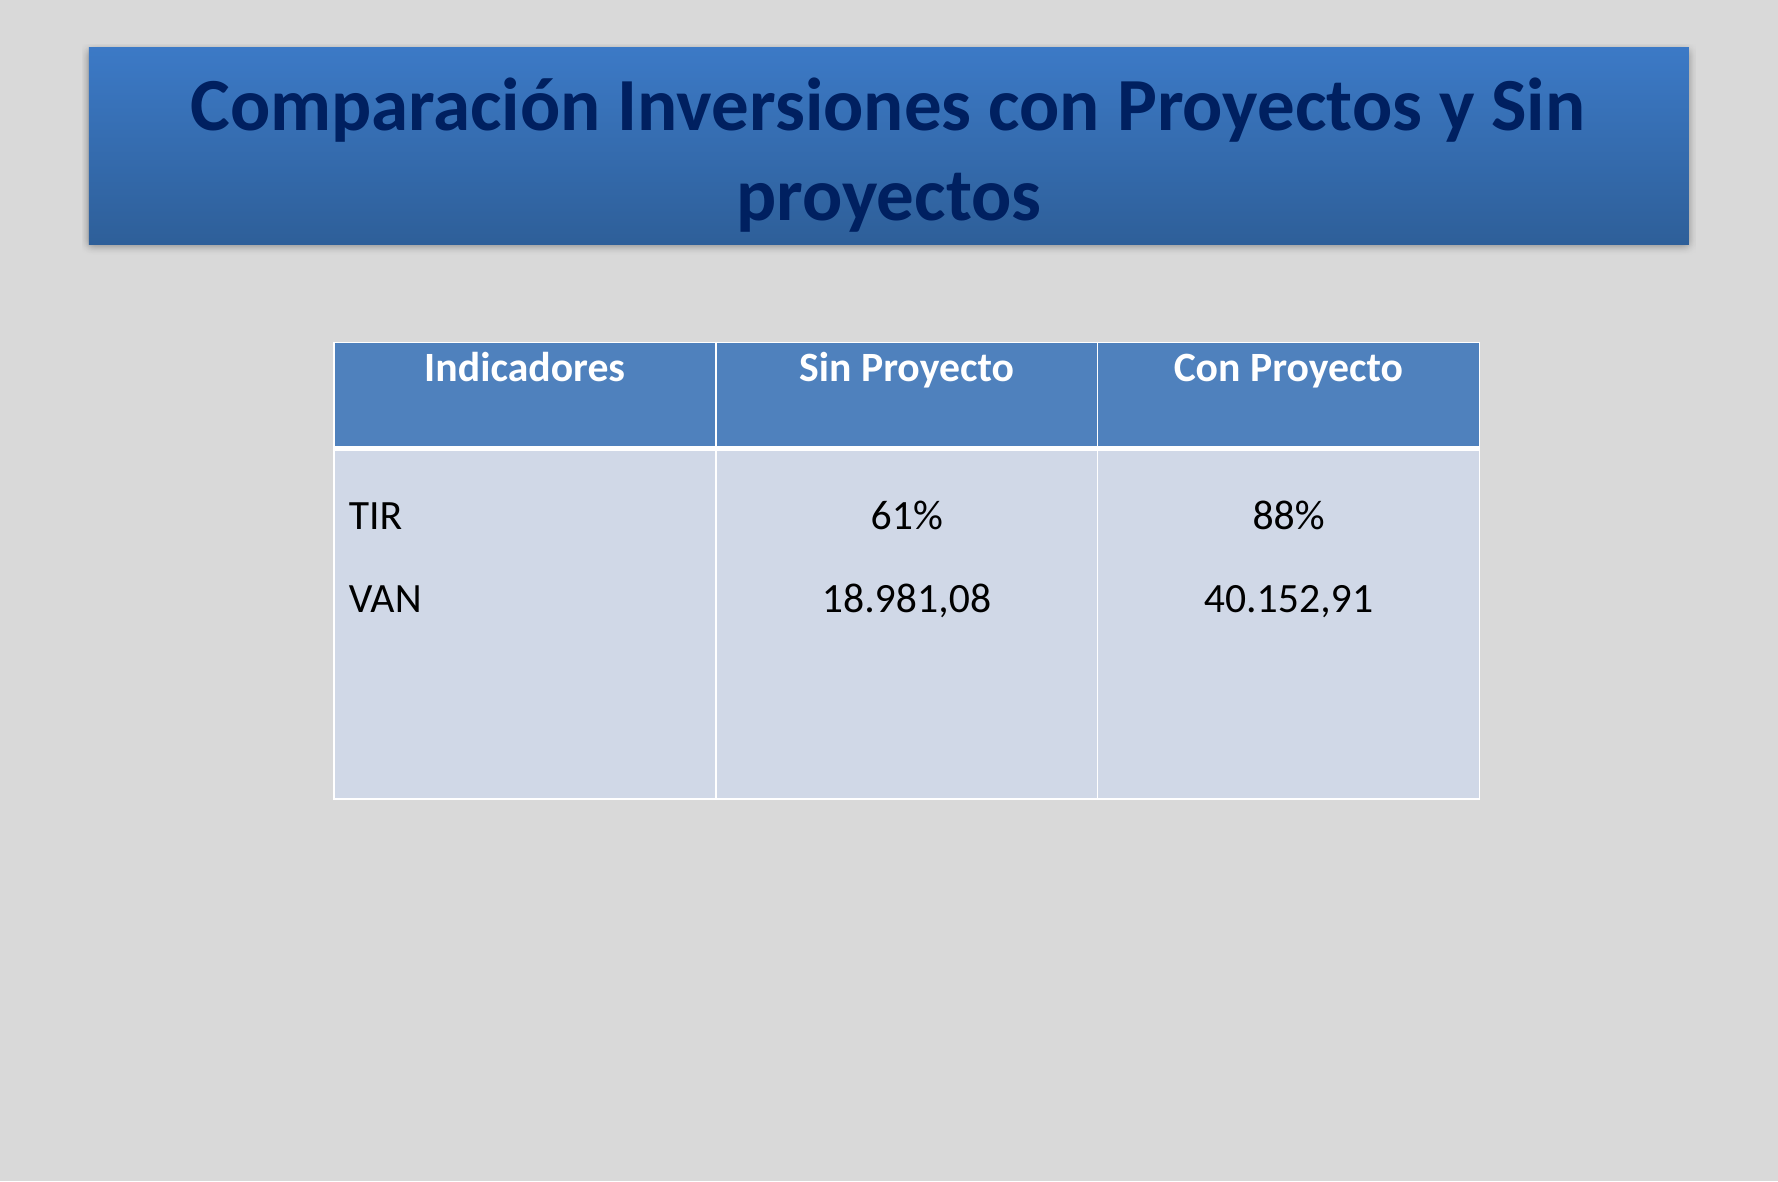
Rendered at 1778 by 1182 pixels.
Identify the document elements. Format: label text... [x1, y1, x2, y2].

table_cell 61% 18.981,08 [717, 451, 1097, 798]
title Comparación Inversiones con Proyectos y Sin proyectos [88, 47, 1689, 245]
table_cell 88% 40.152,91 [1098, 451, 1479, 798]
table_header Indicadores [335, 343, 715, 446]
table_cell TIR VAN [335, 451, 715, 798]
table_header Con Proyecto [1098, 343, 1479, 446]
table_header Sin Proyecto [717, 343, 1097, 446]
